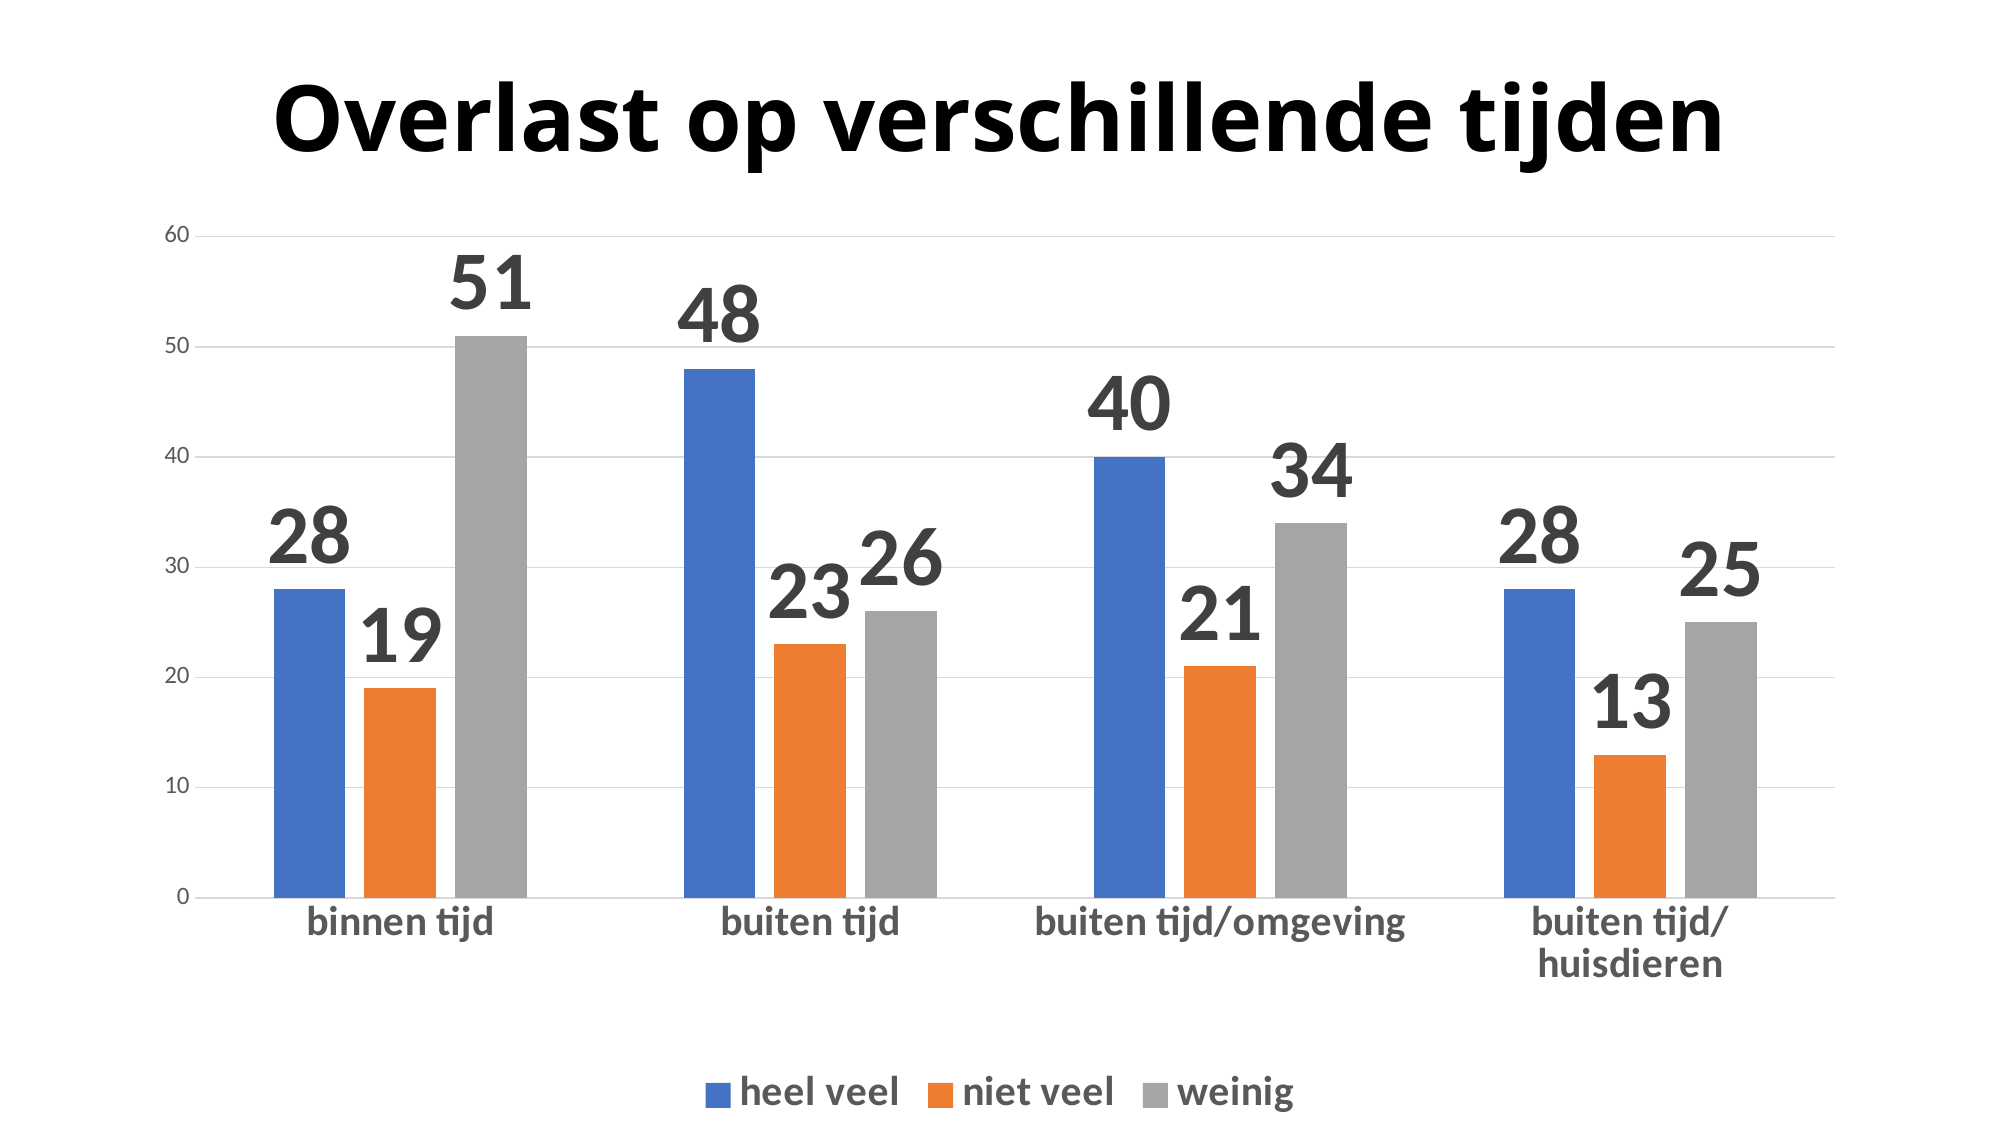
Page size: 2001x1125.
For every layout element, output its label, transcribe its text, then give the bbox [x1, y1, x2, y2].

chart [137, 221, 1863, 1125]
title Overlast op verschillende tijden [137, 59, 1863, 184]
